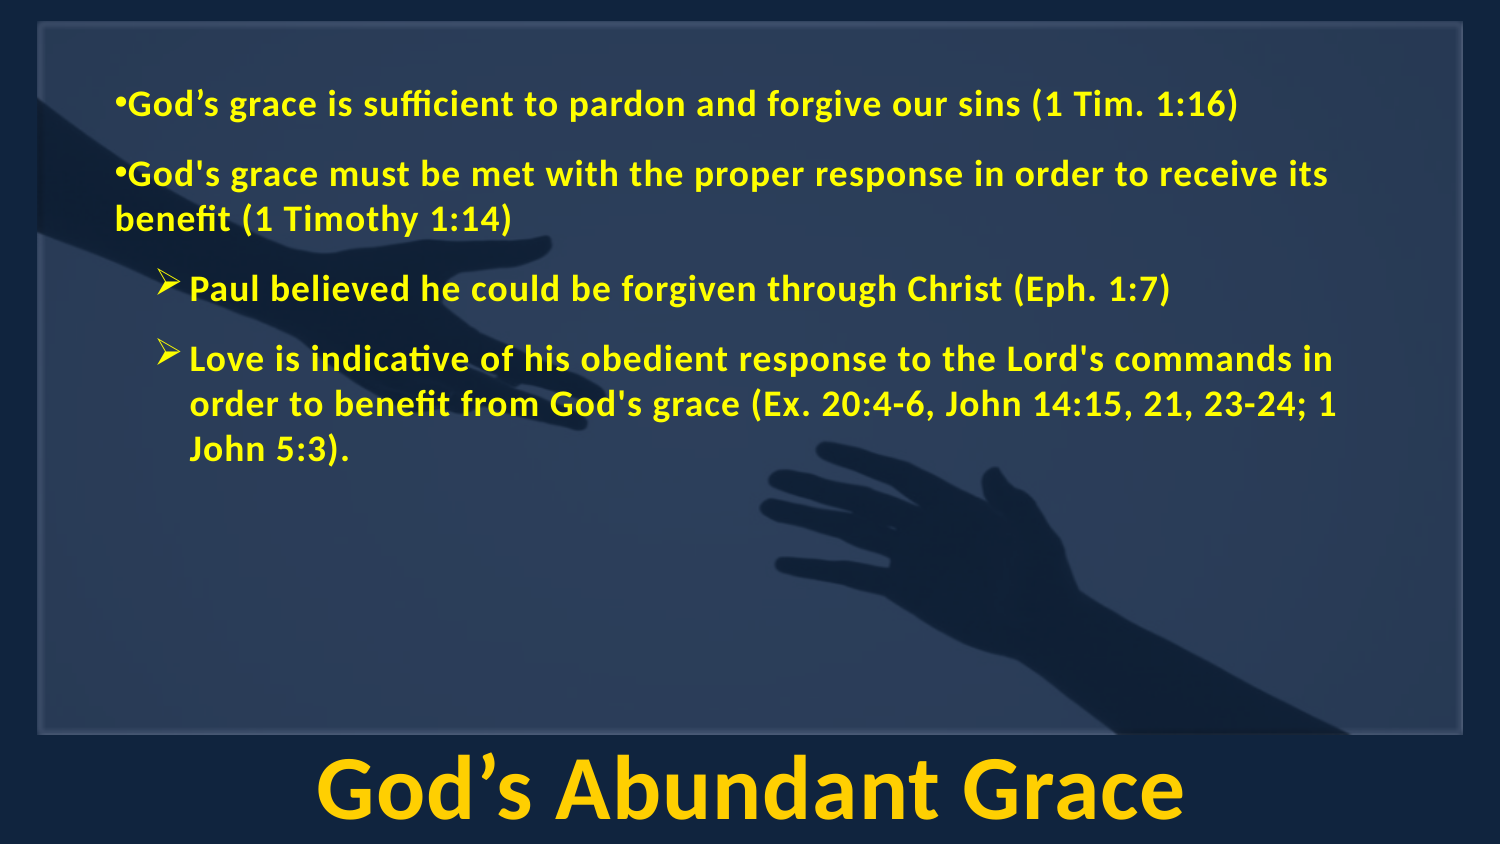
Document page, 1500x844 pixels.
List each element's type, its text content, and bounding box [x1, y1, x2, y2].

text_box God’s Abundant Grace [301, 744, 1203, 844]
picture [37, 21, 1463, 735]
